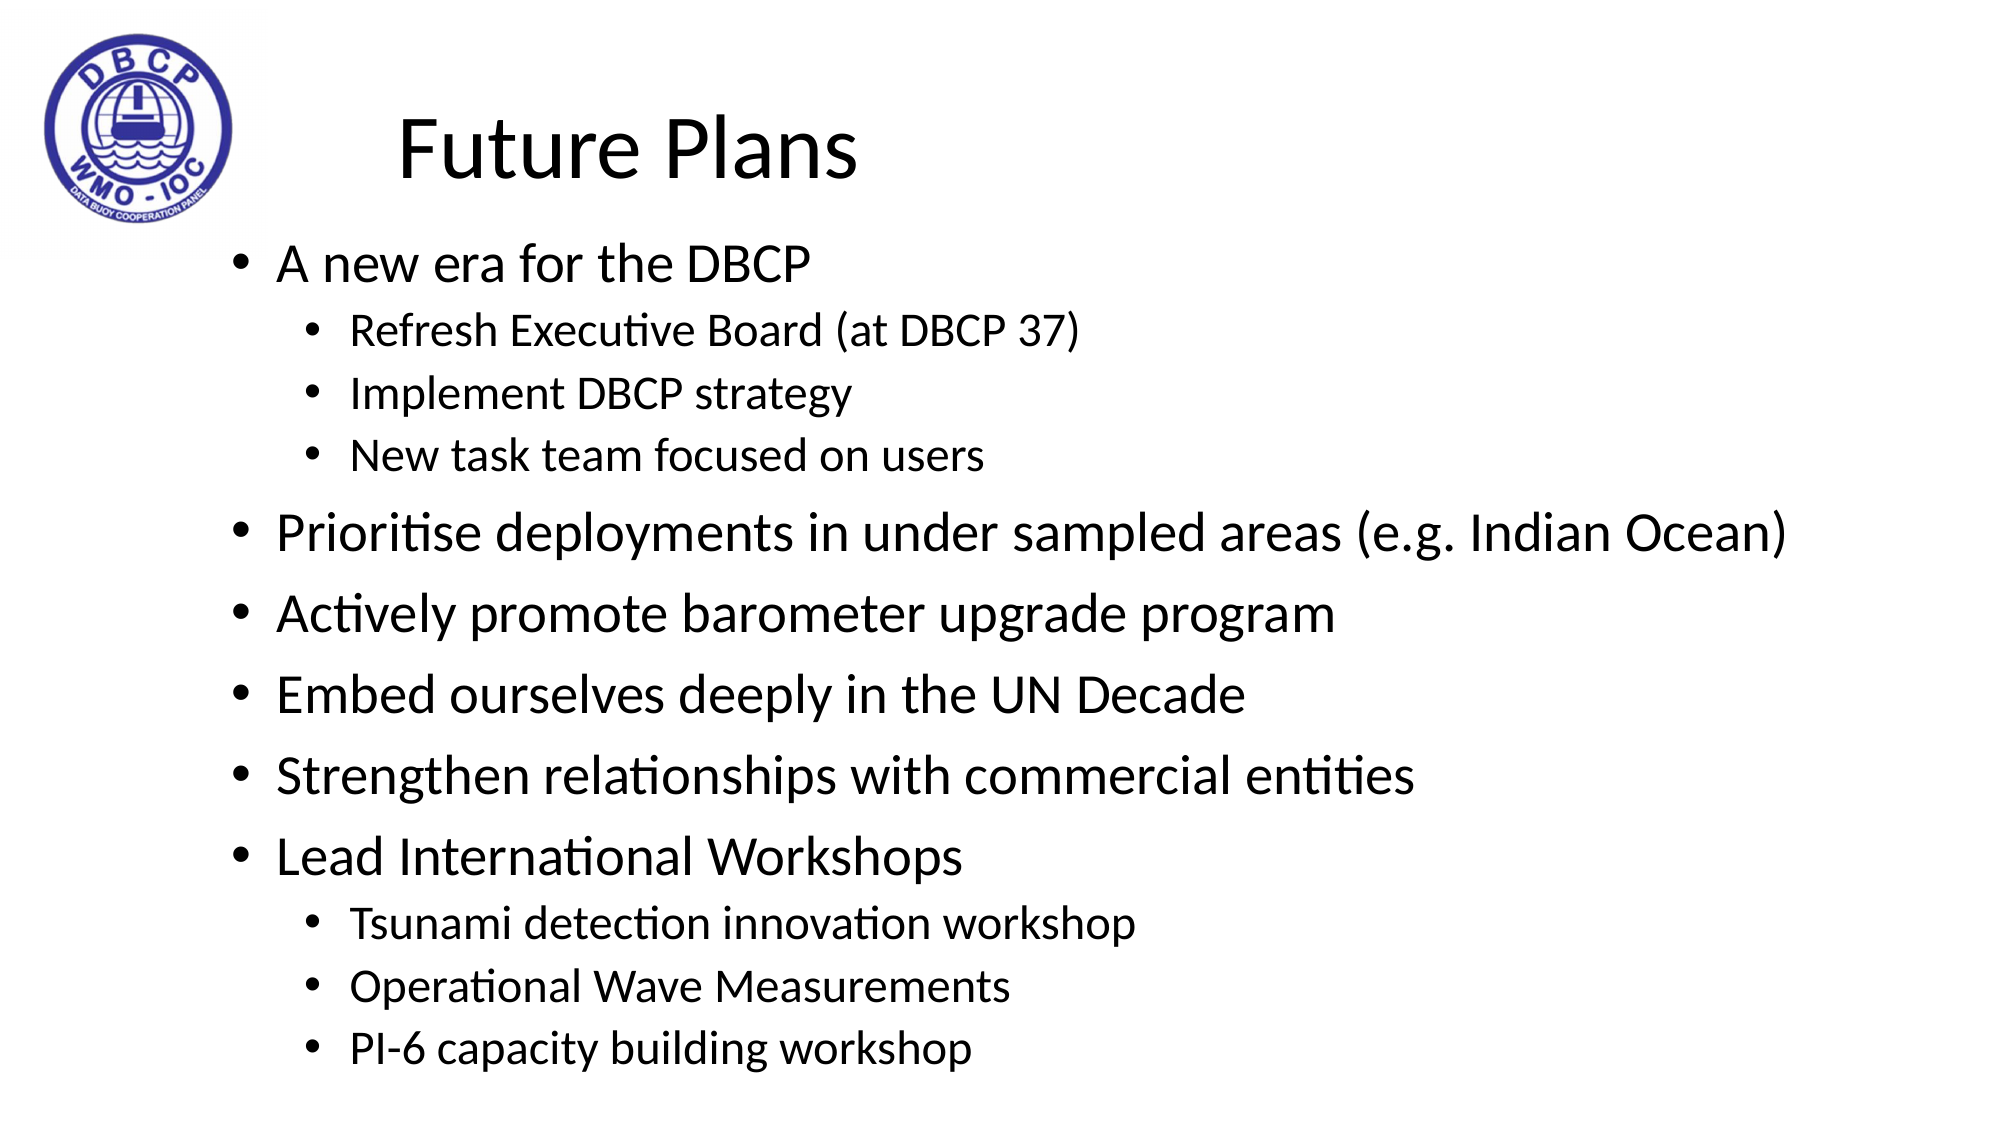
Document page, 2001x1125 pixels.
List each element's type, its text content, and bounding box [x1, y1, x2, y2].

title Future Plans [382, 40, 2000, 226]
text_box A new era for the DBCP Refresh Executive Board (at DBCP 37) Implement DBCP strategy New task team focused on users Prioritise deployments in under sampled areas (e.g. Indian Ocean) Actively promote barometer upgrade program Embed ourselves deeply in the UN Decade Strengthen relationships with commercial entities Lead International Workshops Tsunami detection innovation workshop Operational Wave Measurements PI-6 capacity building workshop [216, 226, 2000, 1085]
picture [0, 9, 268, 259]
